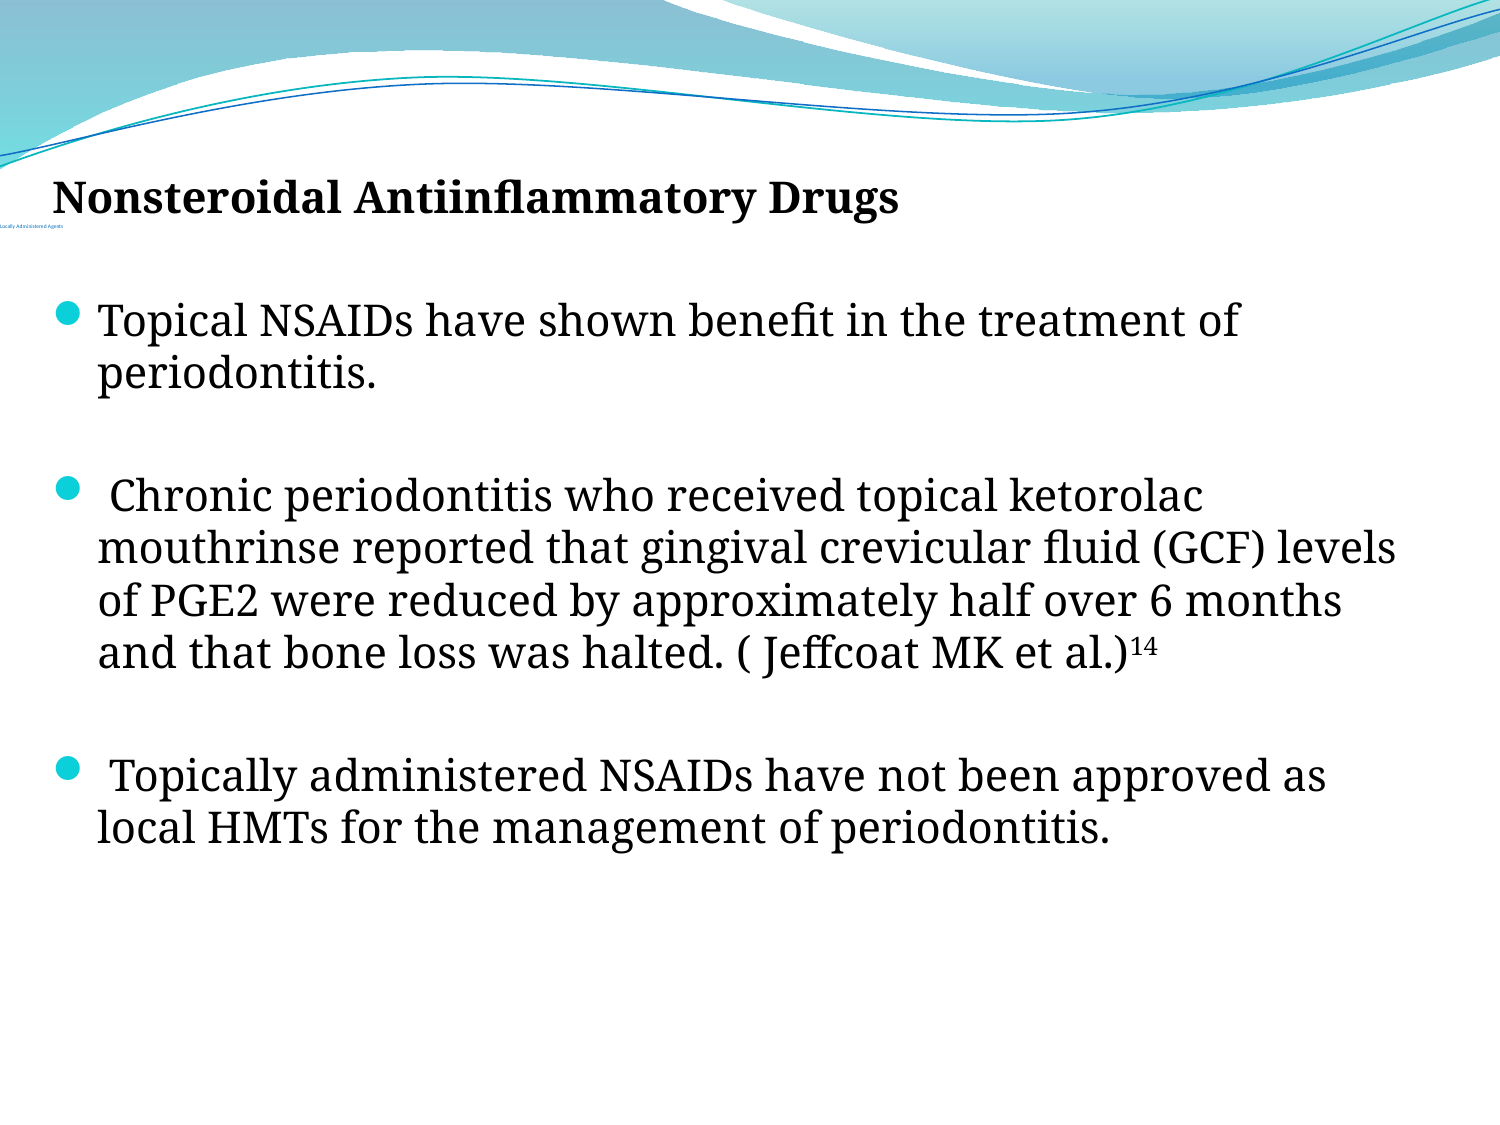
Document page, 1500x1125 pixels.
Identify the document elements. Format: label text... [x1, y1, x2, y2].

list Nonsteroidal Antiinflammatory Drugs Topical NSAIDs have shown benefit in the treatment of periodontitis. Chronic periodontitis who received topical ketorolac mouthrinse reported that gingival crevicular fluid (GCF) levels of PGE2 were reduced by approximately half over 6 months and that bone loss was halted. ( Jeffcoat MK et al.)14 Topically administered NSAIDs have not been approved as local HMTs for the management of periodontitis. [37, 162, 1425, 1038]
title Locally Administered Agents [0, 75, 1363, 238]
